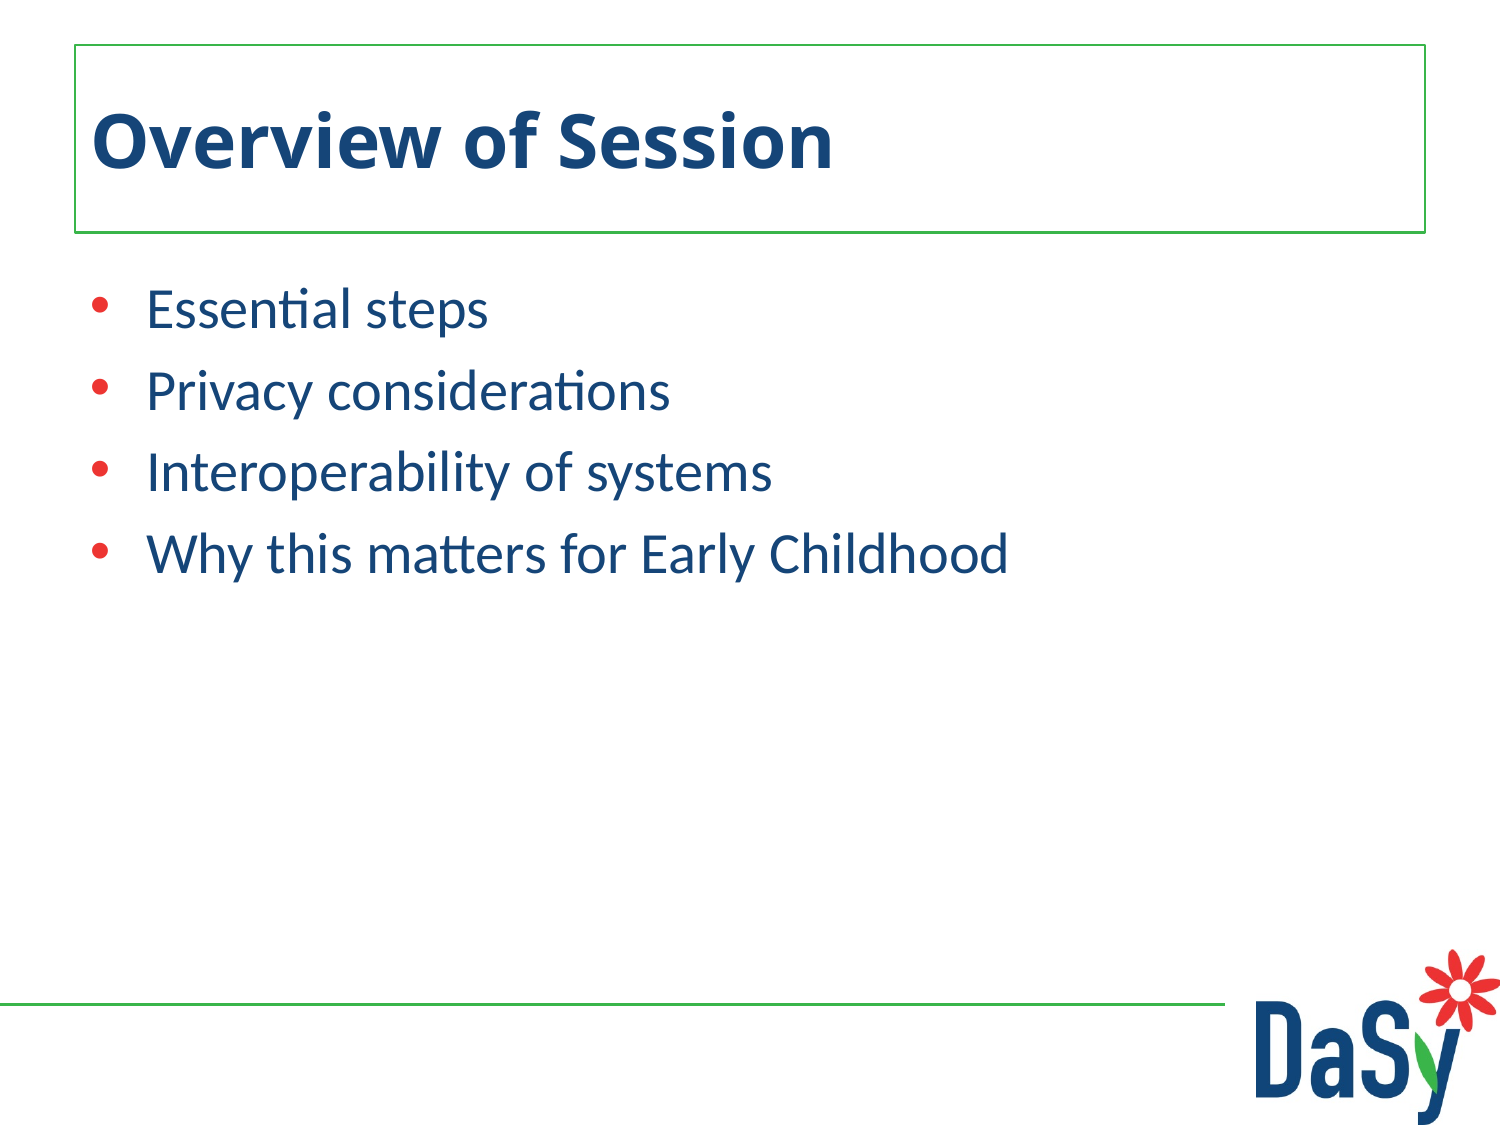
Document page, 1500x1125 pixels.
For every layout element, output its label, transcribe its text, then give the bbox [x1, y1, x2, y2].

title Overview of Session [74, 44, 1426, 234]
list Essential steps Privacy considerations Interoperability of systems Why this matters for Early Childhood [75, 262, 1425, 925]
picture [1256, 949, 1500, 1125]
